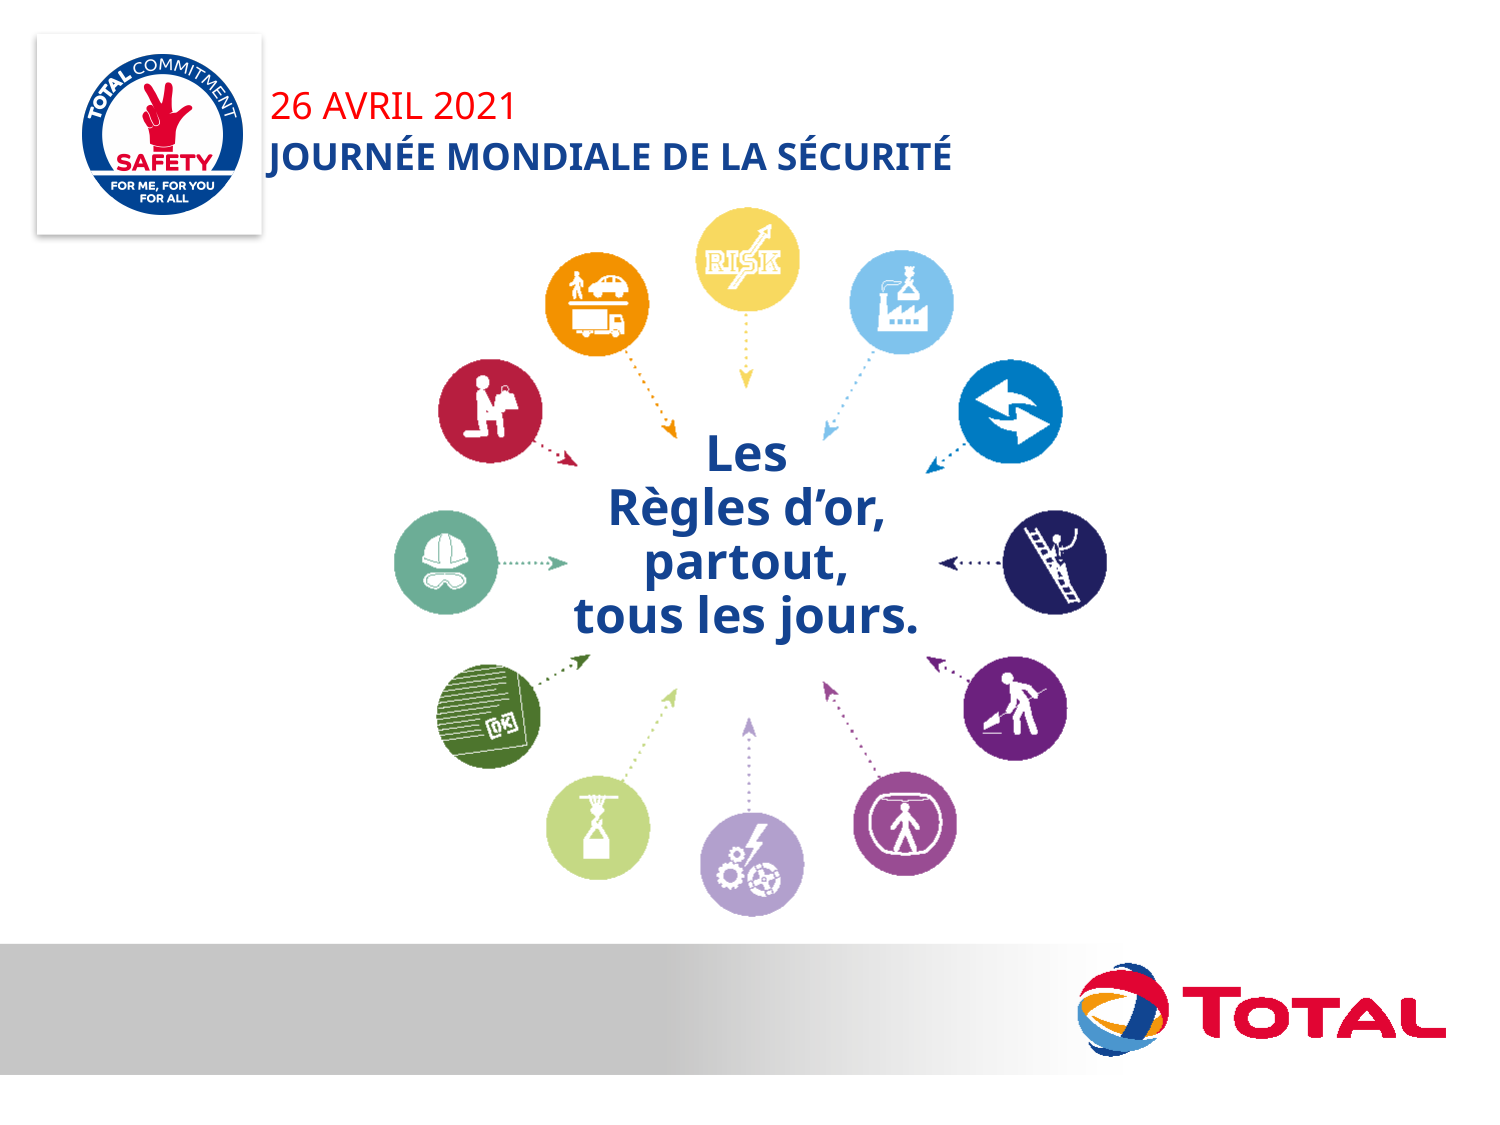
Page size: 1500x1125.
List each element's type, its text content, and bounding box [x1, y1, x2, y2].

text_box 26 AVRIL 2021 [255, 74, 704, 134]
text_box Les Règles d’or, partout, tous les jours. [371, 420, 1122, 652]
picture [82, 54, 243, 215]
picture [0, 0, 1500, 1125]
text_box JOURNÉE MONDIALE DE LA SÉCURITÉ [253, 125, 1500, 186]
